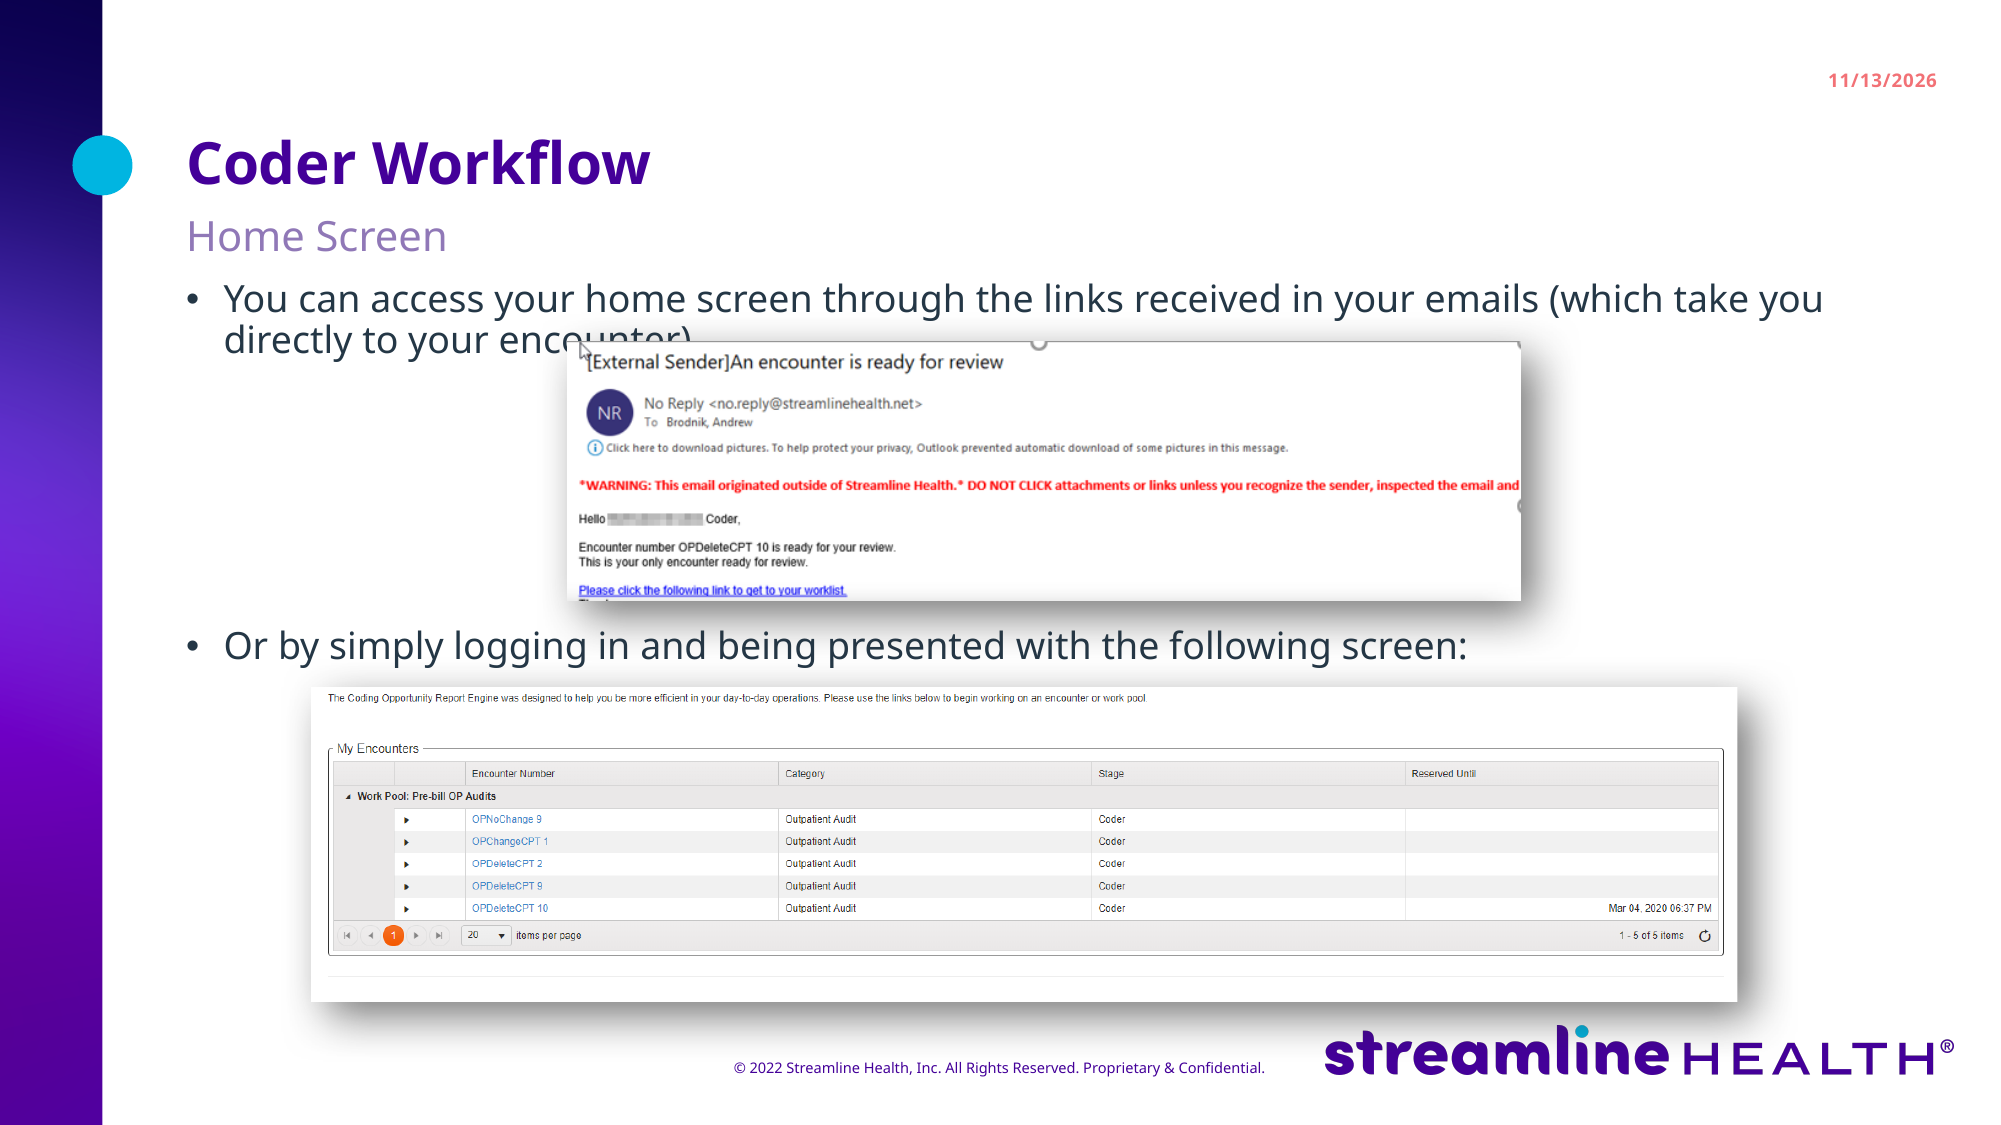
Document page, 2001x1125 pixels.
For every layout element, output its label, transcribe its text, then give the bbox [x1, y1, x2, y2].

picture [1325, 1025, 1954, 1075]
picture [0, 0, 103, 1125]
list You can access your home screen through the links received in your emails (which take you directly to your encounter) Or by simply logging in and being presented with the following screen: [186, 280, 1966, 885]
picture [311, 687, 1738, 1002]
list Coder Workflow [186, 134, 1863, 197]
list Home Screen [186, 215, 1863, 258]
footer © 2022 Streamline Health, Inc. All Rights Reserved. Proprietary & Confidential. [719, 1059, 1281, 1075]
picture [567, 341, 1521, 601]
